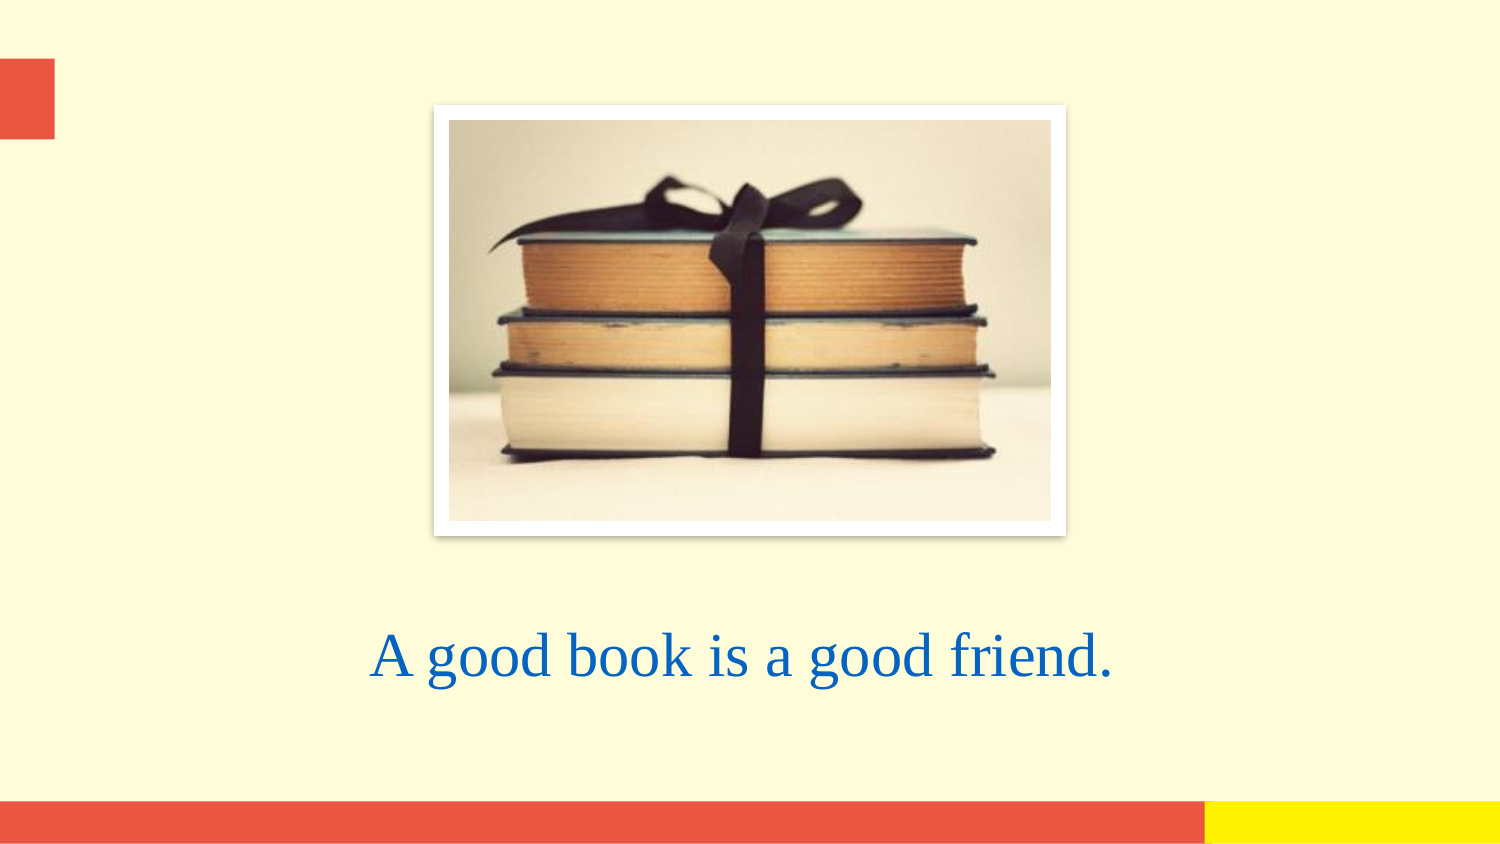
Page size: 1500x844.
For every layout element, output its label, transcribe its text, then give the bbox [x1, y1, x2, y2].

picture [448, 119, 1052, 521]
title A good book is a good friend. [257, 608, 1243, 705]
